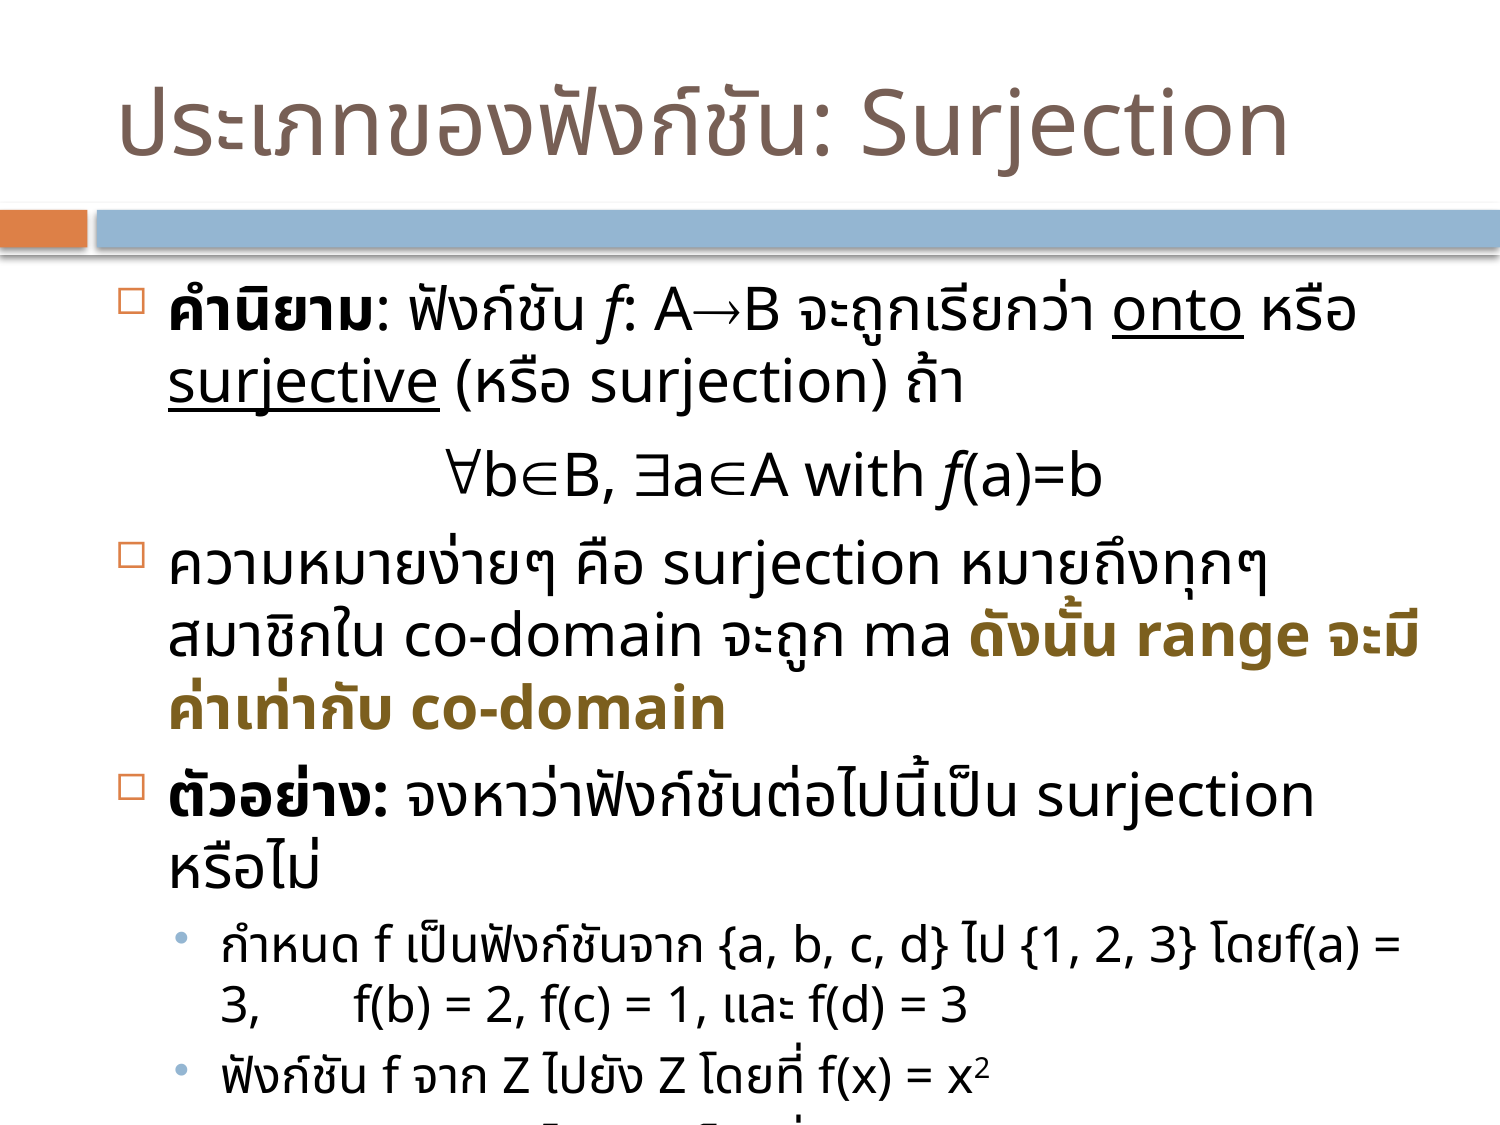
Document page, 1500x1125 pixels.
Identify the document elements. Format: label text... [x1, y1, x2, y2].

title ประเภทของฟังก์ชัน: Surjection [100, 37, 1439, 201]
list คำนิยาม: ฟังก์ชัน f: AB จะถูกเรียกว่า onto หรือ surjective (หรือ surjection) ถ้า bB, aA with f(a)=b ความหมายง่ายๆ คือ surjection หมายถึงทุกๆ สมาชิกใน co-domain จะถูก ma ดังนั้น range จะมีค่าเท่ากับ co-domain ตัวอย่าง: จงหาว่าฟังก์ชันต่อไปนี้เป็น surjection หรือไม่ กำหนด f เป็นฟังก์ชันจาก {a, b, c, d} ไป {1, 2, 3} โดยf(a) = 3, f(b) = 2, f(c) = 1, และ f(d) = 3 ฟังก์ชัน f จาก Z ไปยัง Z โดยที่ f(x) = x2 ฟังก์ชัน f จาก Z ไปยัง Z โดยที่ f(x) = x + 1 [100, 262, 1439, 1071]
